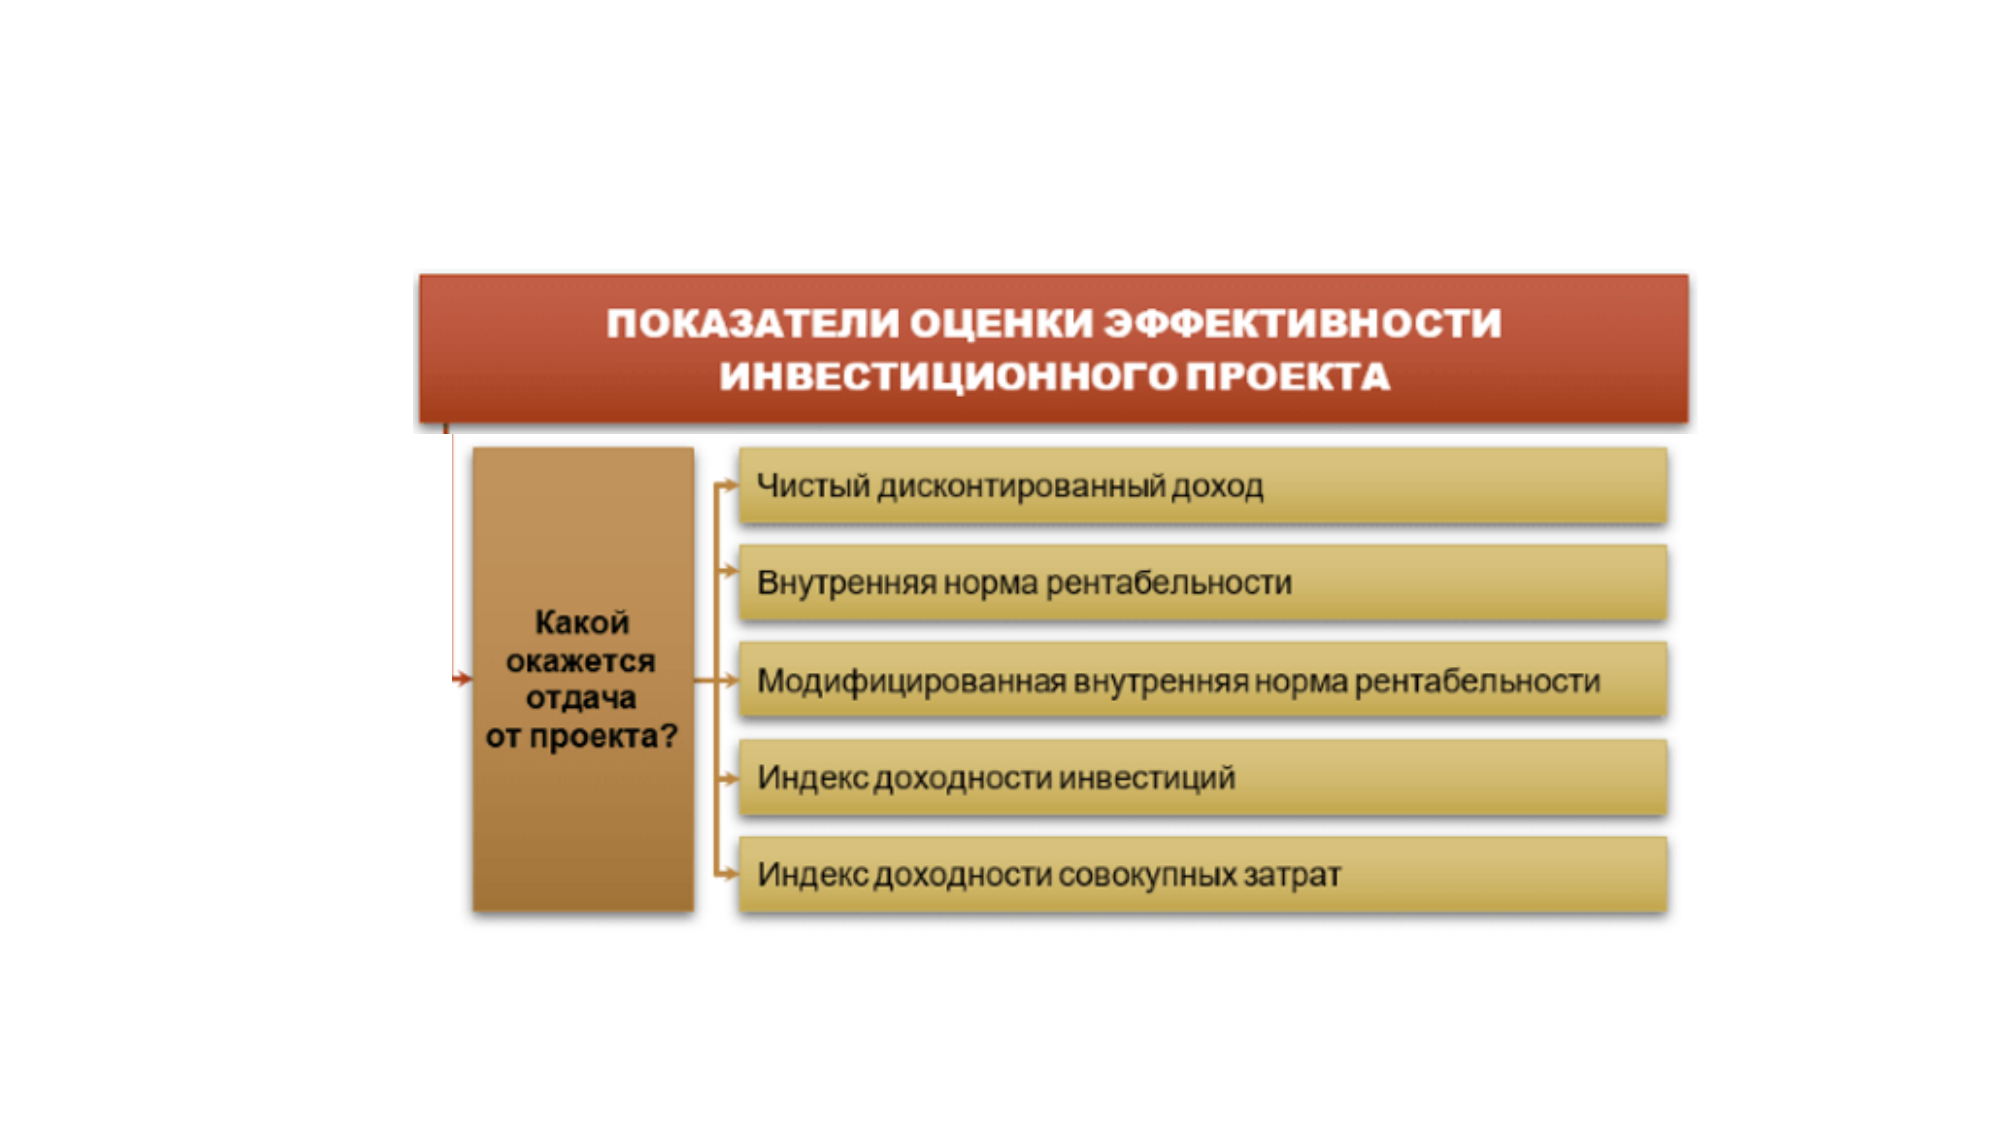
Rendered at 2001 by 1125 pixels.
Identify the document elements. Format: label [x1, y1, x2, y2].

picture [413, 268, 1700, 936]
